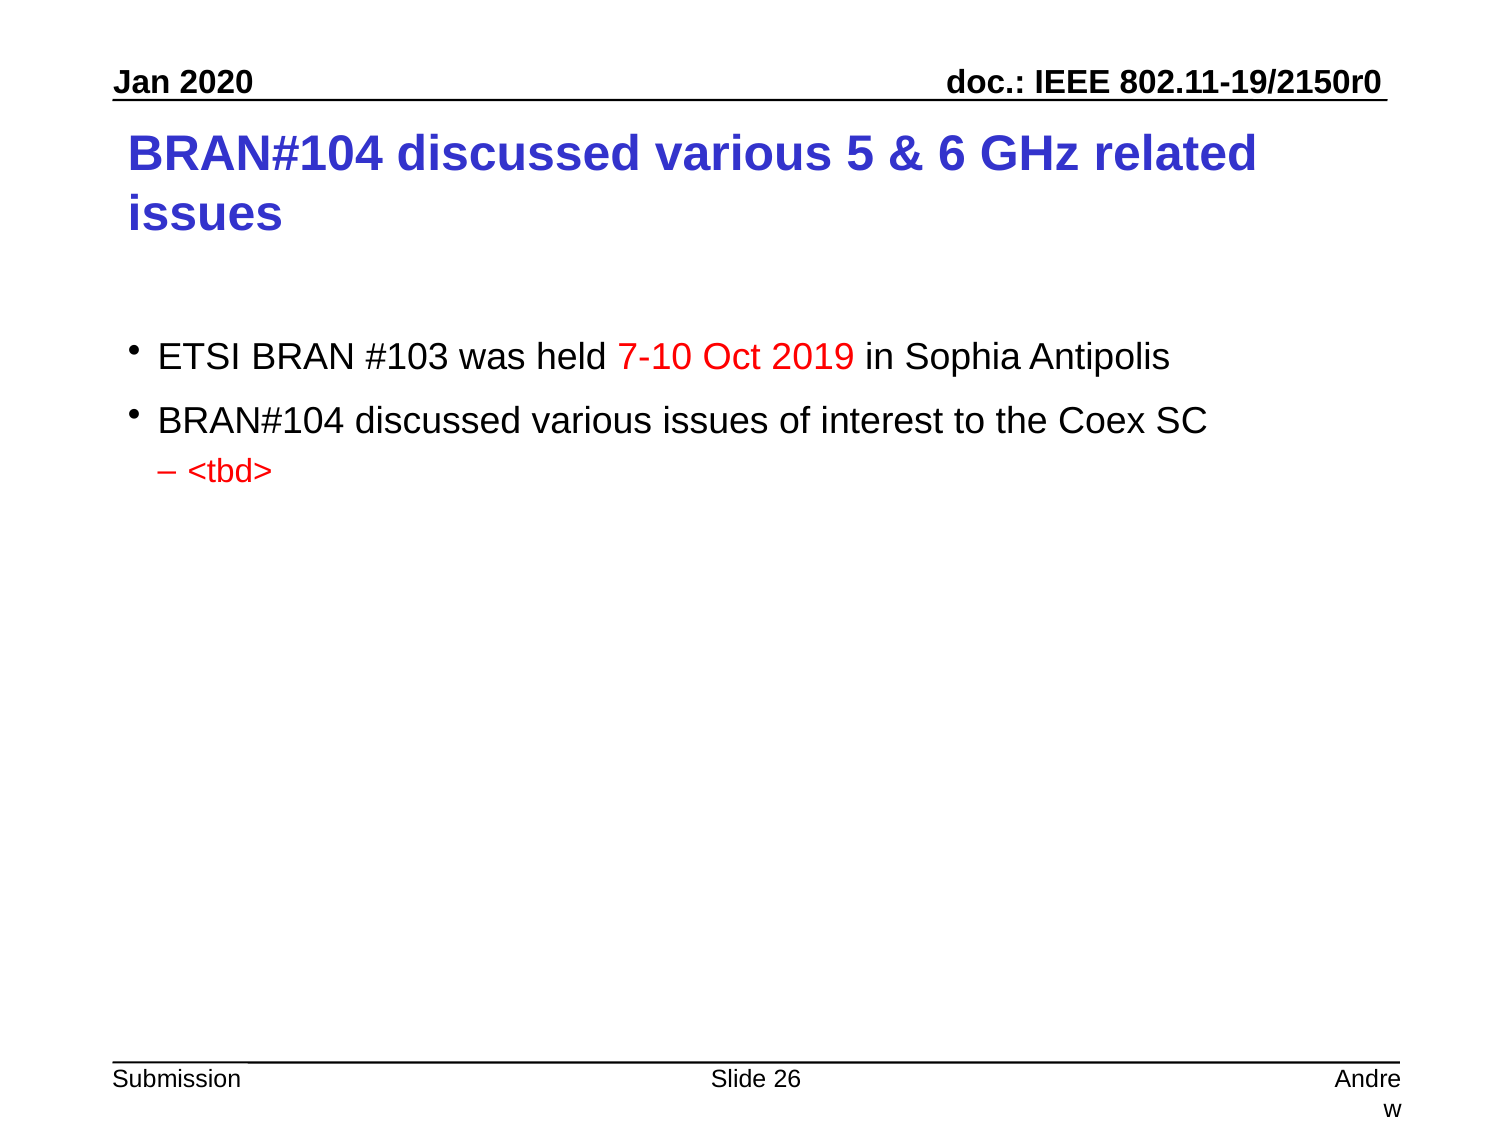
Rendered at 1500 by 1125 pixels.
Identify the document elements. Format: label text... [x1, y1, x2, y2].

slide_number Slide 26 [709, 1061, 803, 1093]
footer Andrew Myles, Cisco [1320, 1061, 1402, 1093]
title BRAN#104 discussed various 5 & 6 GHz related issues [112, 112, 1388, 288]
list ETSI BRAN #103 was held 7-10 Oct 2019 in Sophia Antipolis BRAN#104 discussed various issues of interest to the Coex SC <tbd> [112, 324, 1388, 1000]
